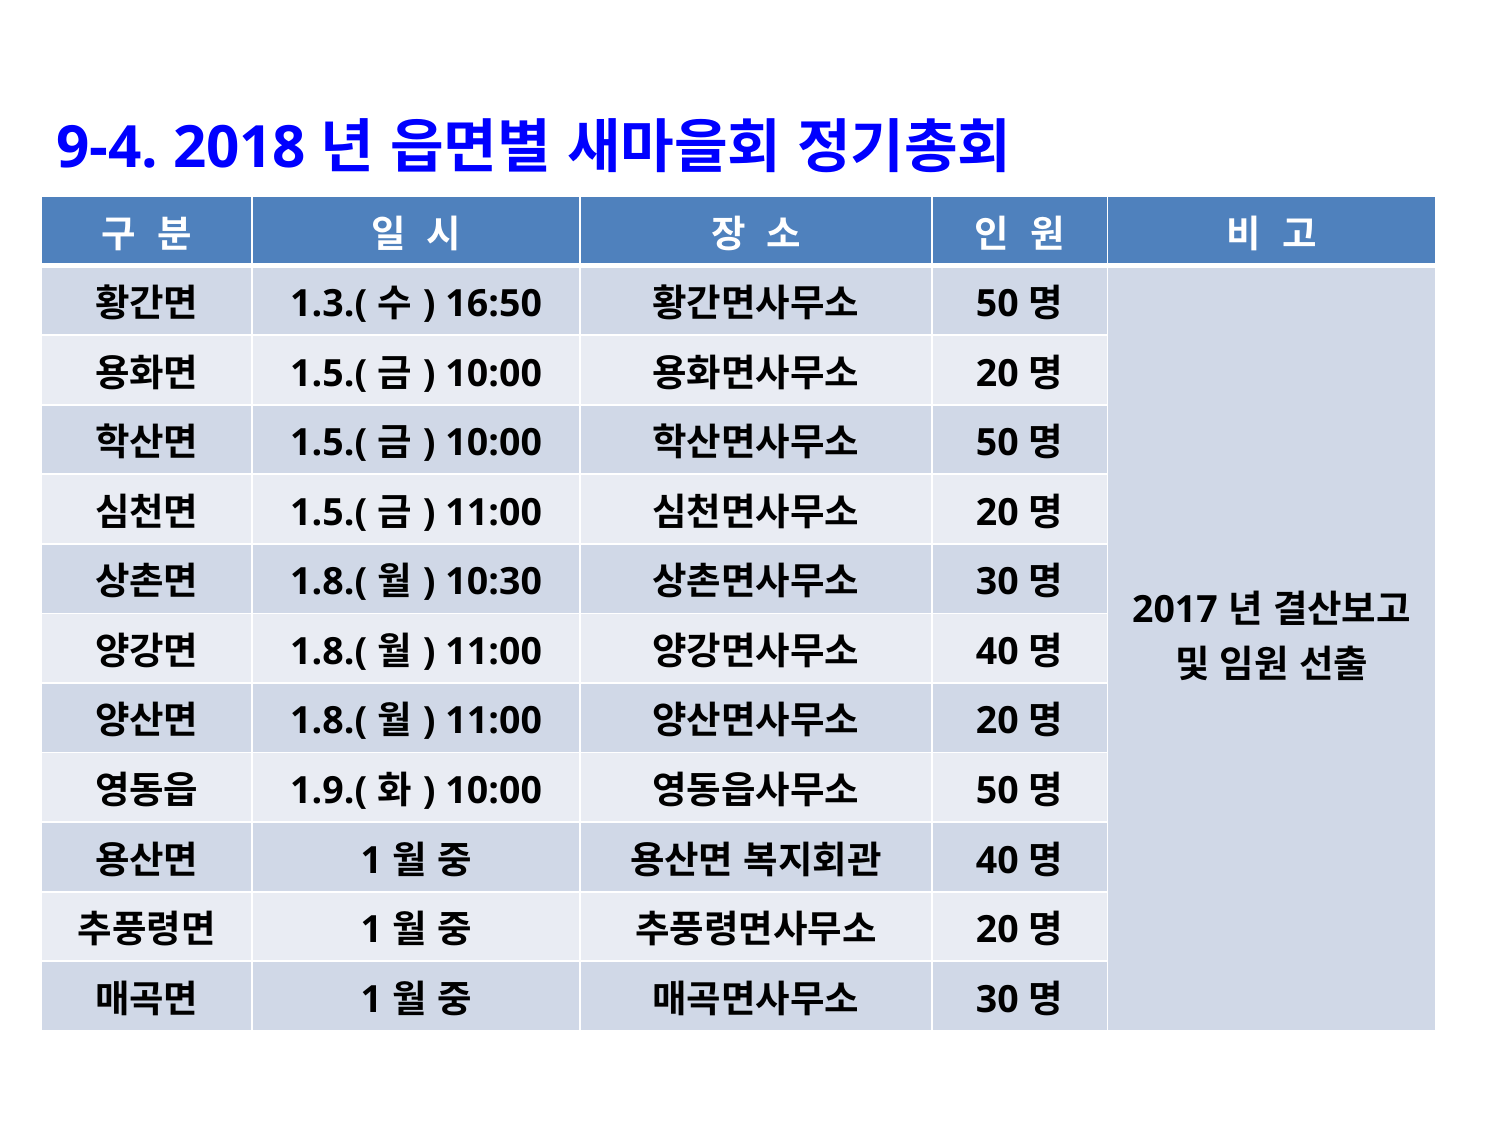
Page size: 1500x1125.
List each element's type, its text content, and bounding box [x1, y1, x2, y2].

table_cell 용화면사무소 [581, 336, 931, 404]
table_cell 1월 중 [253, 823, 579, 891]
table_cell 영동읍 [42, 753, 251, 821]
table_header 비 고 [1108, 197, 1435, 263]
table_cell 1.5.(금) 11:00 [253, 475, 579, 543]
table_cell 심천면 [42, 475, 251, 543]
table_cell 1.8.(월) 10:30 [253, 545, 579, 613]
table_cell 양강면사무소 [581, 614, 931, 682]
table_cell 양강면 [42, 614, 251, 682]
table_cell 1월 중 [253, 893, 579, 960]
table_cell 용산면 복지회관 [581, 823, 931, 891]
table_cell 양산면 [42, 684, 251, 752]
table_header 구 분 [42, 197, 251, 263]
table_header 일 시 [253, 197, 579, 263]
table_cell 40명 [933, 614, 1107, 682]
table_cell 20명 [933, 475, 1107, 543]
table_cell 추풍령면사무소 [581, 893, 931, 960]
table_cell 매곡면사무소 [581, 962, 931, 1030]
table_cell 20명 [933, 684, 1107, 752]
table_cell 황간면 [42, 268, 251, 334]
table_cell 50명 [933, 753, 1107, 821]
table_cell 황간면사무소 [581, 268, 931, 334]
table_cell 30명 [933, 545, 1107, 613]
table_cell 1.5.(금) 10:00 [253, 336, 579, 404]
table_cell 30명 [933, 962, 1107, 1030]
table_cell 추풍령면 [42, 893, 251, 960]
table_cell 2017년 결산보고 및 임원 선출 [1108, 268, 1435, 1030]
table_cell 20명 [933, 336, 1107, 404]
table_cell 1.3.(수) 16:50 [253, 268, 579, 334]
table_cell 심천면사무소 [581, 475, 931, 543]
table_cell 용산면 [42, 823, 251, 891]
table_header 장 소 [581, 197, 931, 263]
table_cell 1.8.(월) 11:00 [253, 614, 579, 682]
table_cell 50명 [933, 268, 1107, 334]
table_cell 1월 중 [253, 962, 579, 1030]
table_cell 학산면 [42, 406, 251, 473]
table_cell 50명 [933, 406, 1107, 473]
table_cell 양산면사무소 [581, 684, 931, 752]
table_cell 40명 [933, 823, 1107, 891]
table_cell 상촌면 [42, 545, 251, 613]
table_cell 영동읍사무소 [581, 753, 931, 821]
table_header 인 원 [933, 197, 1107, 263]
table_cell 용화면 [42, 336, 251, 404]
table_cell 학산면사무소 [581, 406, 931, 473]
table_cell 1.9.(화) 10:00 [253, 753, 579, 821]
text_box 9-4. 2018년 읍면별 새마을회 정기총회 [41, 66, 1500, 981]
table_cell 상촌면사무소 [581, 545, 931, 613]
table_cell 매곡면 [42, 962, 251, 1030]
table_cell 20명 [933, 893, 1107, 960]
table_cell 1.5.(금) 10:00 [253, 406, 579, 473]
table_cell 1.8.(월) 11:00 [253, 684, 579, 752]
